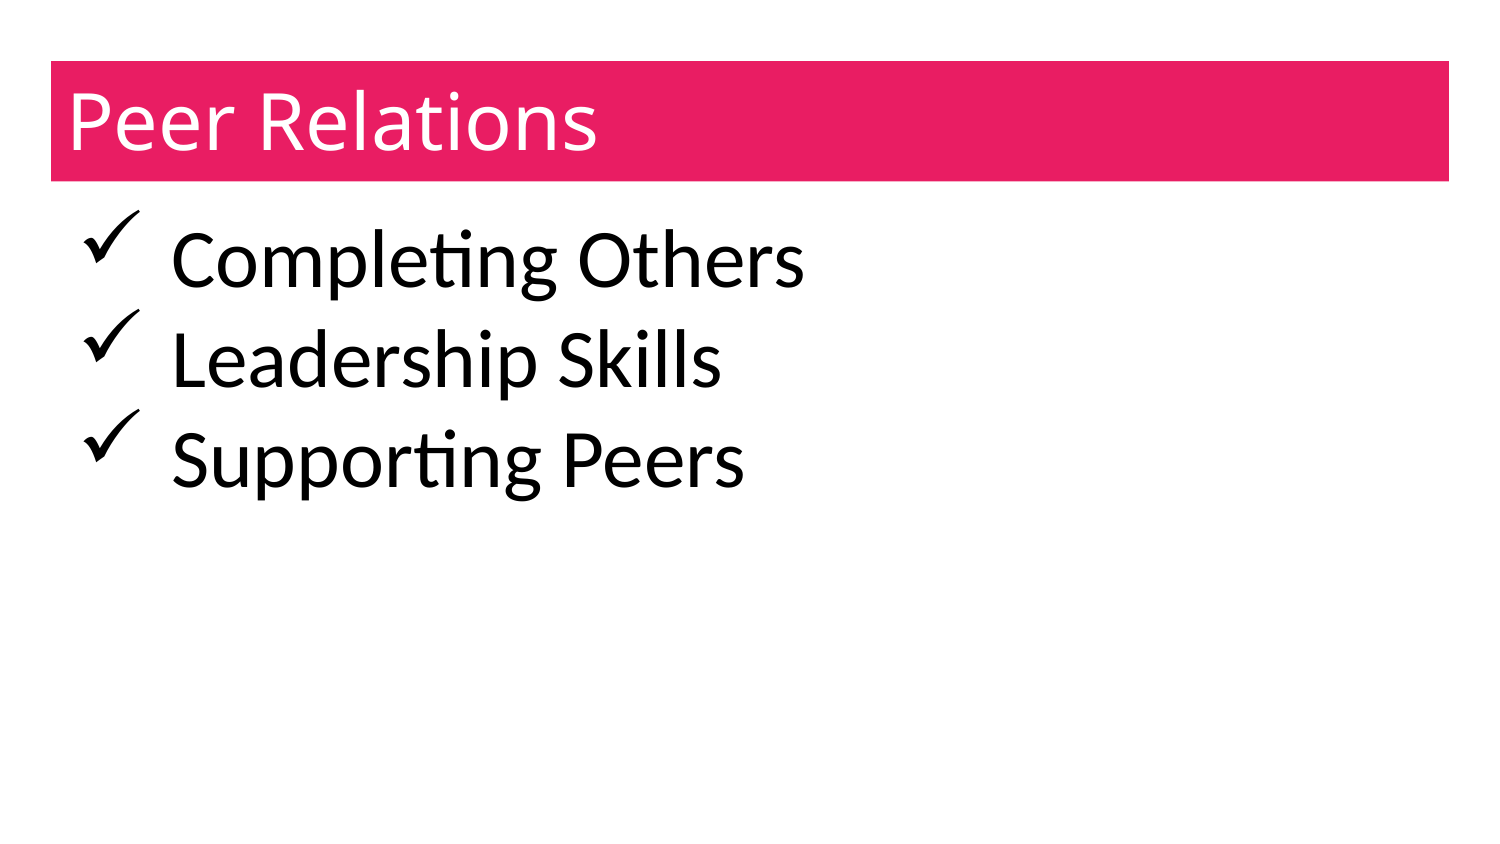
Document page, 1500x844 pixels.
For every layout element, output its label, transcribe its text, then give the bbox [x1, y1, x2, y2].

title Peer Relations [51, 61, 1449, 182]
text_box Completing Others Leadership Skills Supporting Peers [62, 196, 1450, 512]
